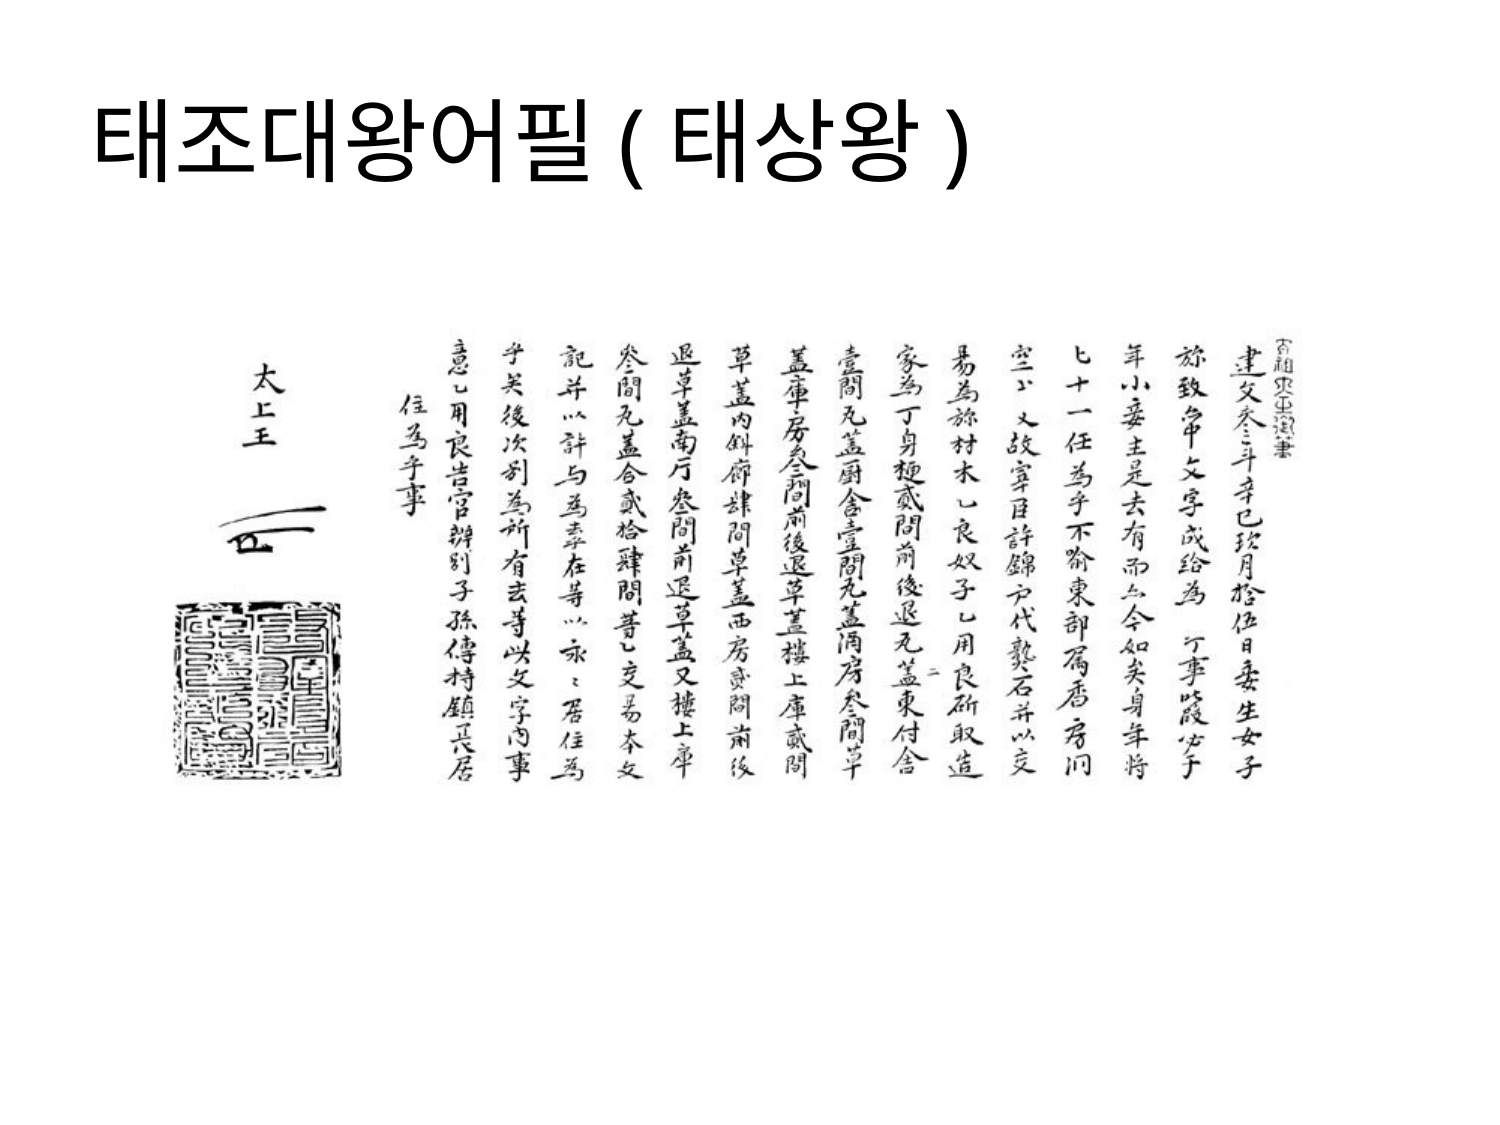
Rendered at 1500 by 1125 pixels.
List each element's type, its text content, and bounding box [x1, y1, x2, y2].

picture [149, 317, 1351, 808]
title 태조대왕어필(태상왕) [75, 45, 1425, 233]
